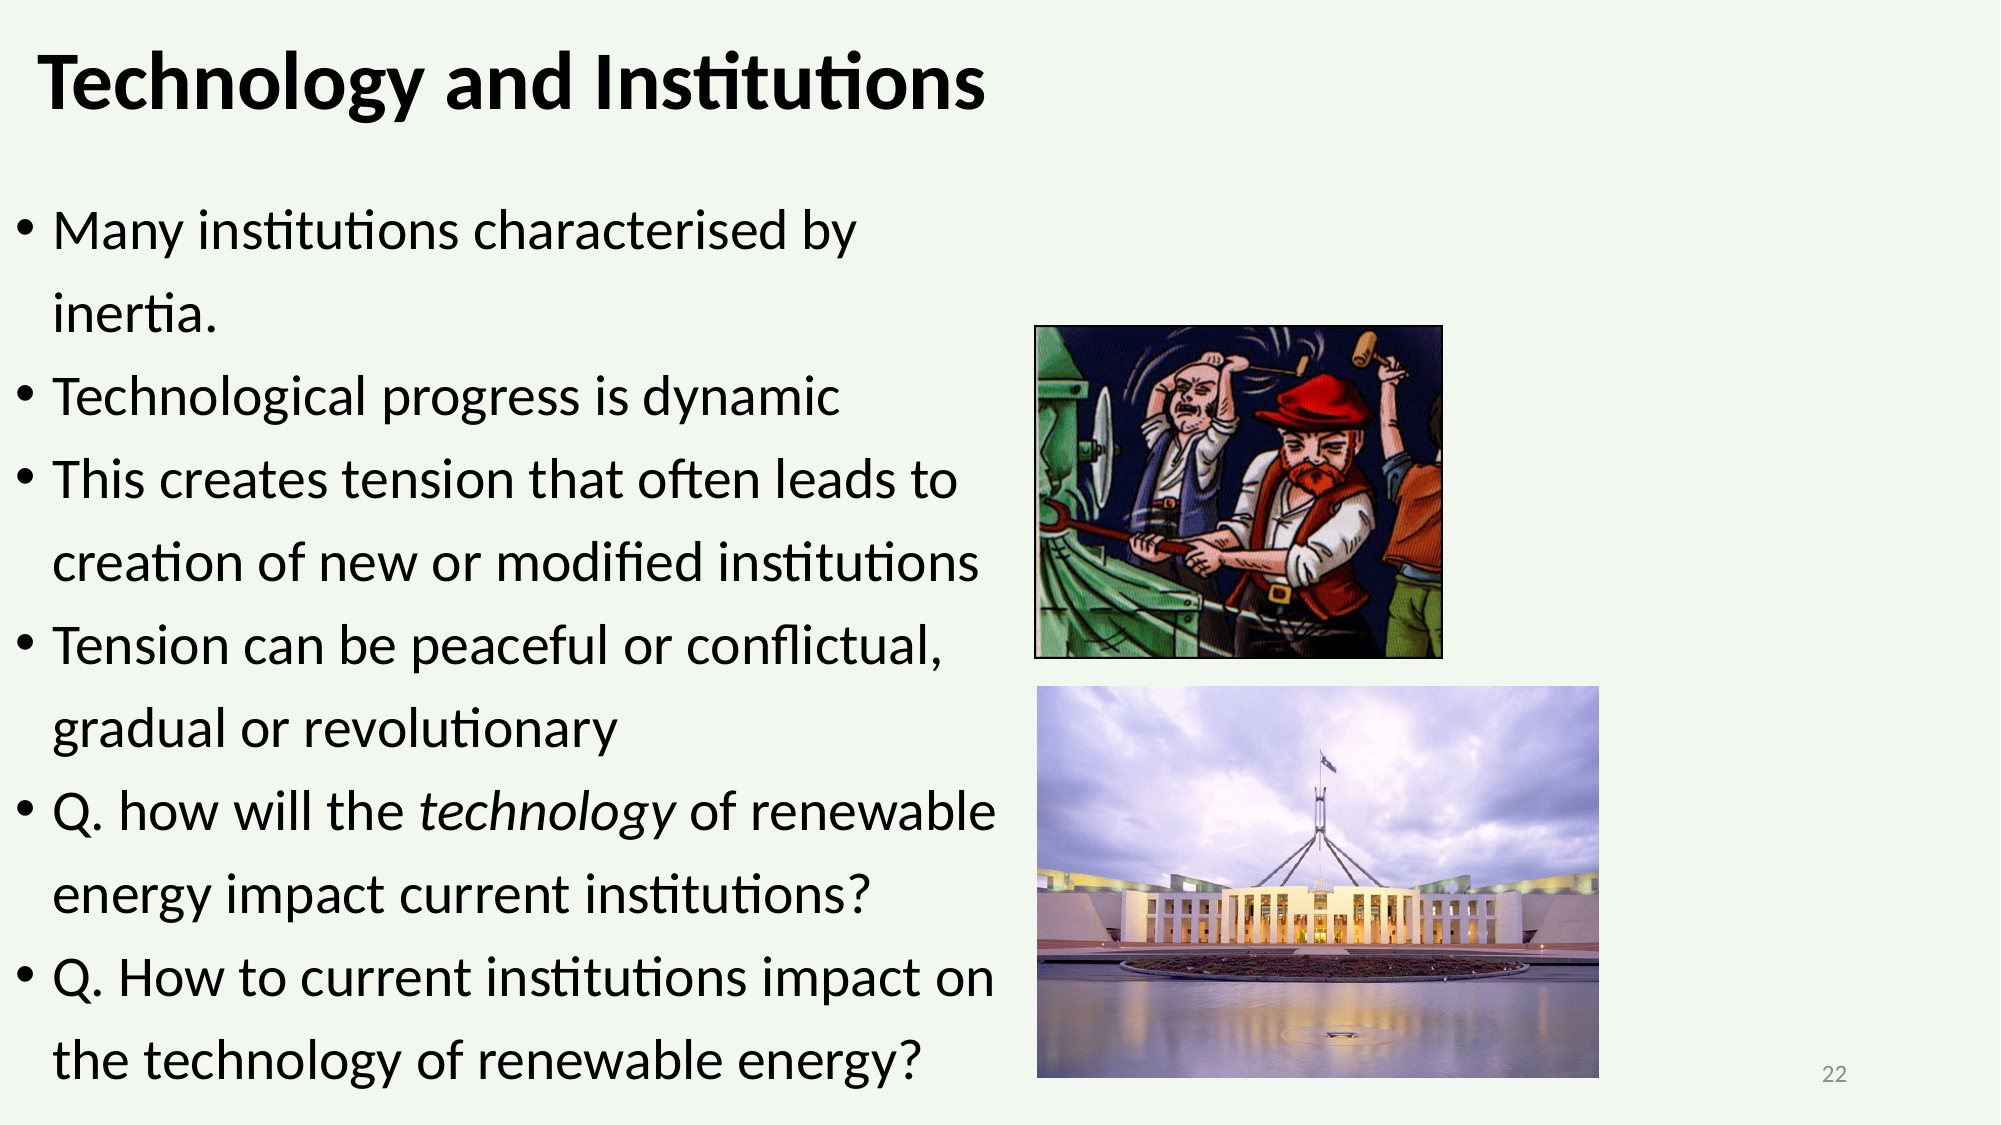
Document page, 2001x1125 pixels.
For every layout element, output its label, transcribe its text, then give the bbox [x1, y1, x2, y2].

subtitle Many institutions characterised by inertia. Technological progress is dynamic This creates tension that often leads to creation of new or modified institutions Tension can be peaceful or conflictual, gradual or revolutionary Q. how will the technology of renewable energy impact current institutions? Q. How to current institutions impact on the technology of renewable energy? [0, 127, 1050, 1103]
slide_number 22 [1412, 1042, 1863, 1103]
picture [1034, 325, 1443, 659]
title Technology and Institutions [0, 22, 1300, 136]
picture [1037, 686, 1600, 1078]
